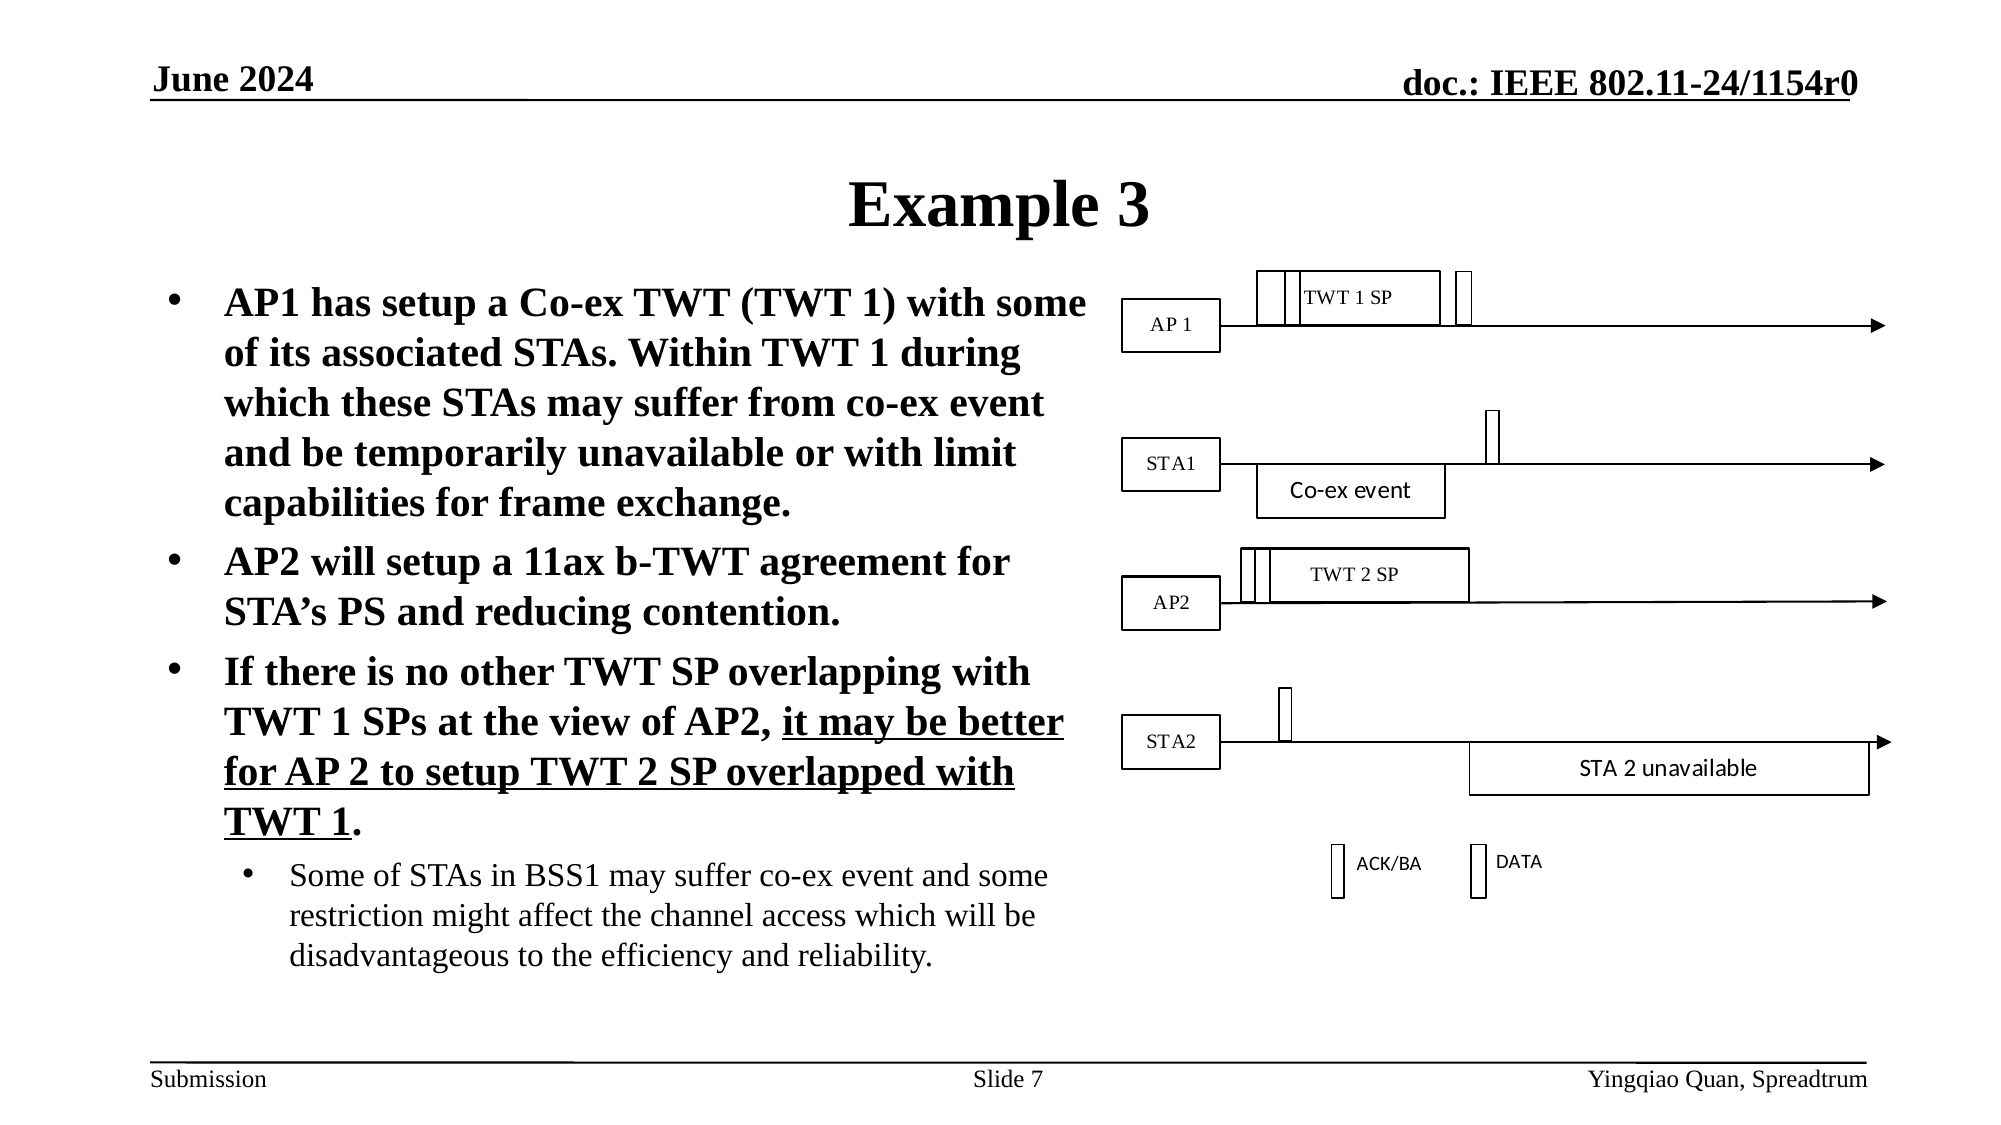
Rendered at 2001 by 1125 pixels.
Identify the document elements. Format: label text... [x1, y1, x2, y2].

picture [1117, 266, 1894, 901]
slide_number Slide 7 [950, 1061, 1067, 1123]
list AP1 has setup a Co-ex TWT (TWT 1) with some of its associated STAs. Within TWT 1 during which these STAs may suffer from co-ex event and be temporarily unavailable or with limit capabilities for frame exchange. AP2 will setup a 11ax b-TWT agreement for STA’s PS and reducing contention. If there is no other TWT SP overlapping with TWT 1 SPs at the view of AP2, it may be better for AP 2 to setup TWT 2 SP overlapped with TWT 1. Some of STAs in BSS1 may suffer co-ex event and some restriction might affect the channel access which will be disadvantageous to the efficiency and reliability. [152, 266, 1119, 1047]
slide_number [152, 54, 563, 100]
footer Yingqiao Quan, Spreadtrum [1171, 1061, 1869, 1093]
title Example 3 [149, 112, 1850, 288]
